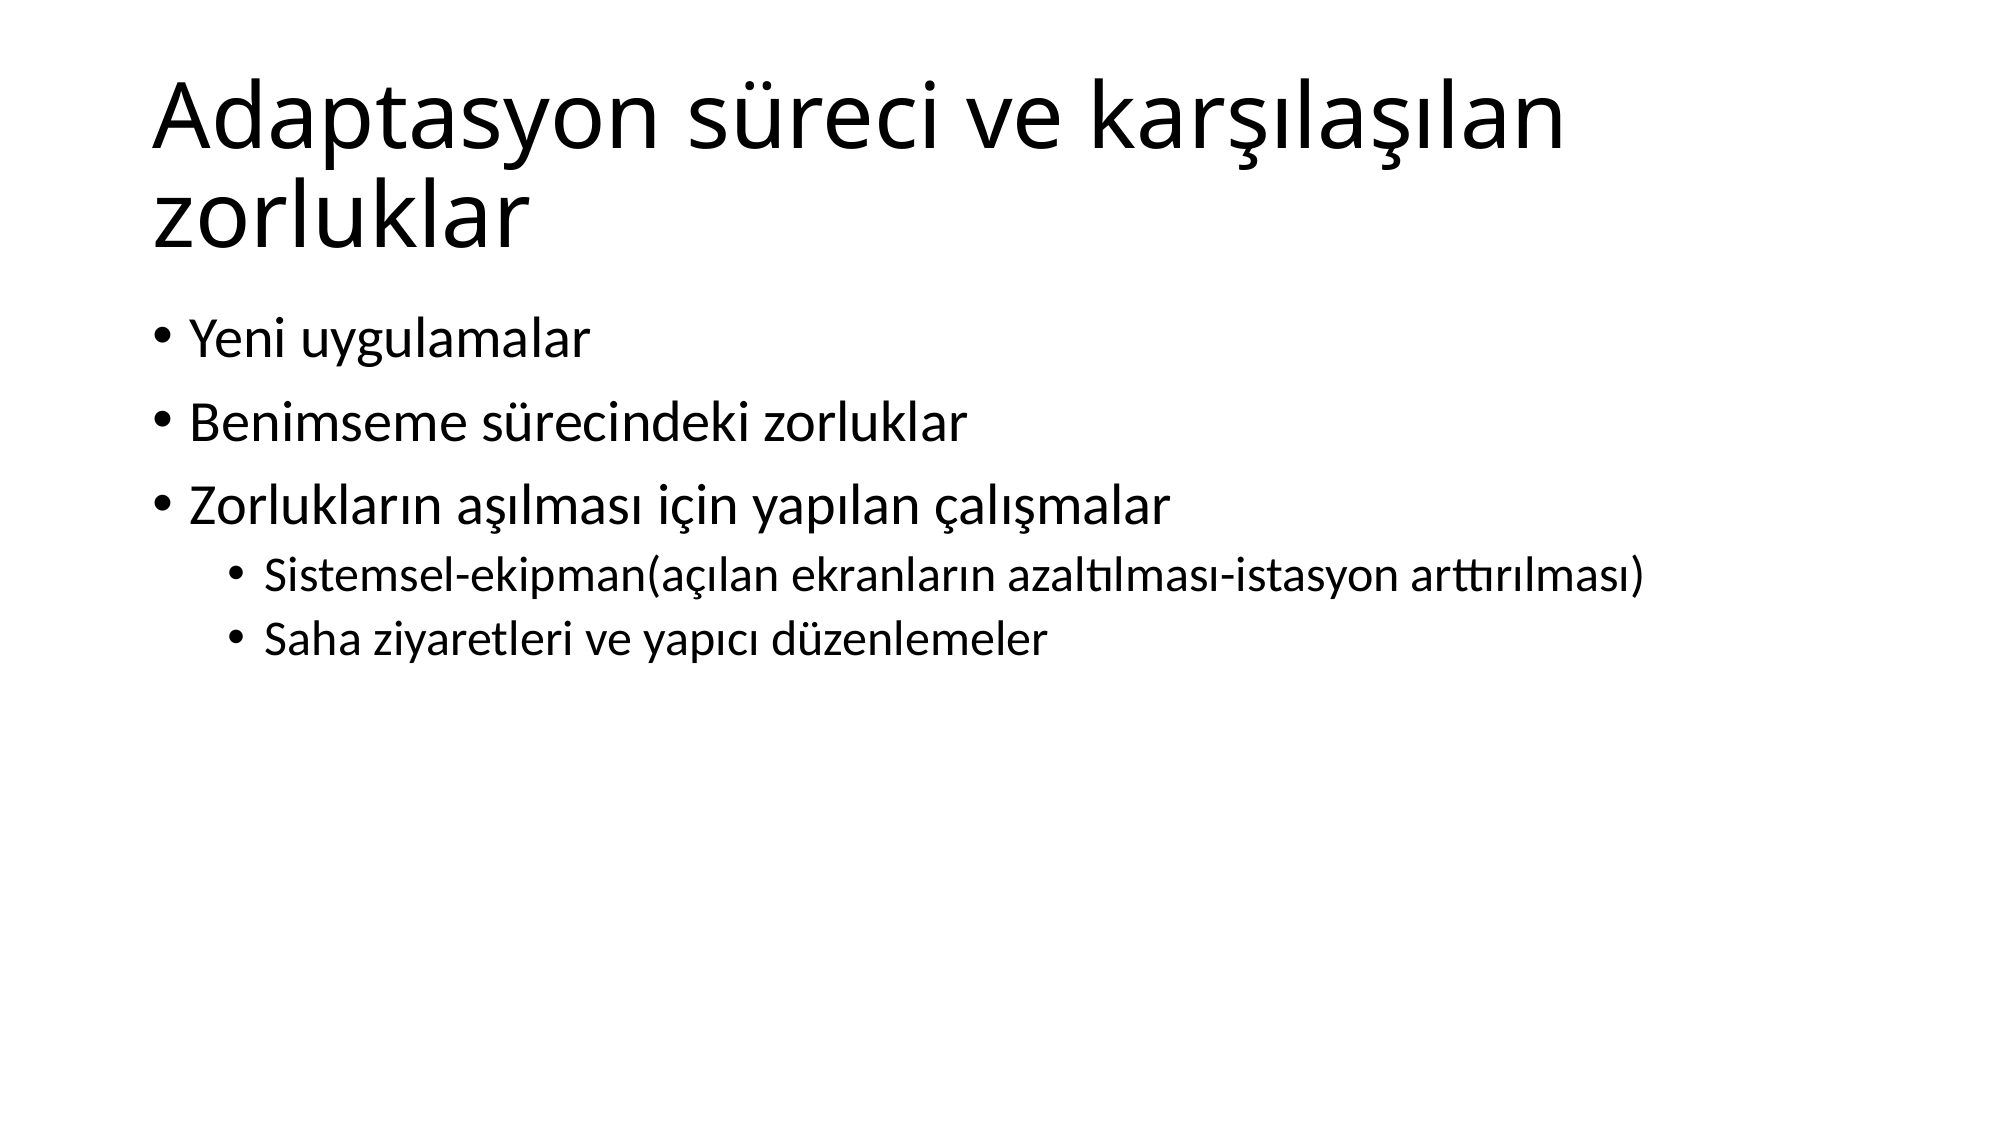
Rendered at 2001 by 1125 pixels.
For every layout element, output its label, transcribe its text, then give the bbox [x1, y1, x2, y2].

list Yeni uygulamalar Benimseme sürecindeki zorluklar Zorlukların aşılması için yapılan çalışmalar Sistemsel-ekipman(açılan ekranların azaltılması-istasyon arttırılması) Saha ziyaretleri ve yapıcı düzenlemeler [137, 299, 1863, 1014]
title Adaptasyon süreci ve karşılaşılan zorluklar [137, 59, 1863, 278]
